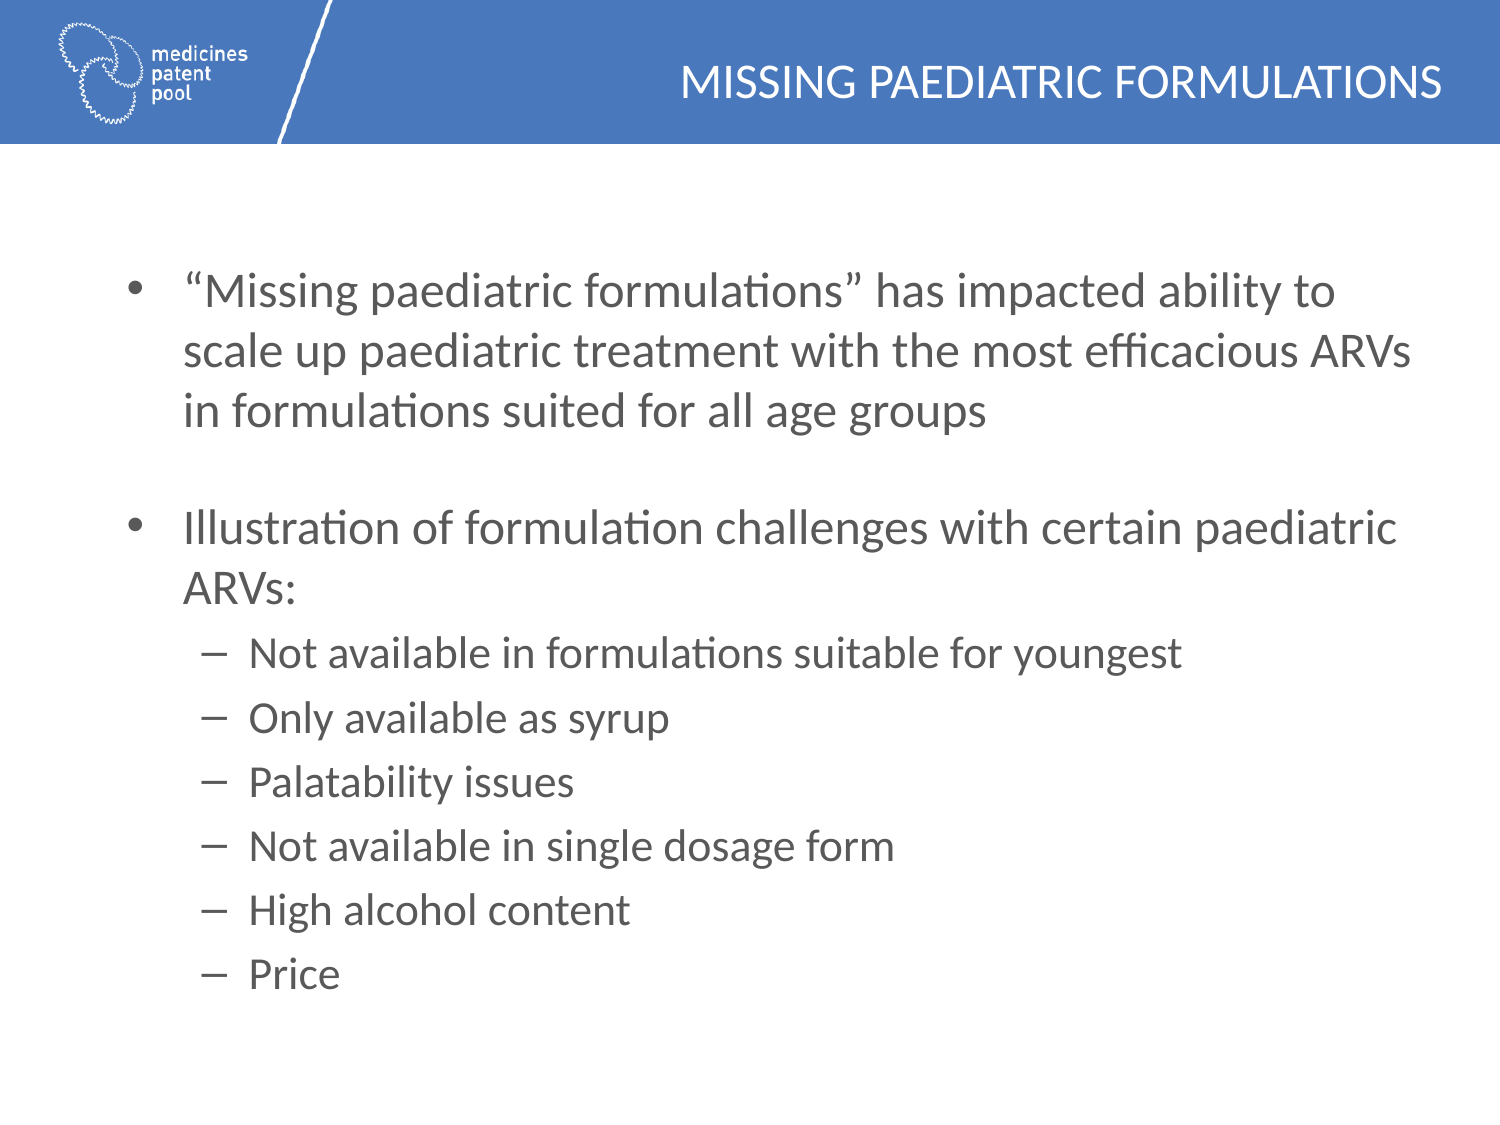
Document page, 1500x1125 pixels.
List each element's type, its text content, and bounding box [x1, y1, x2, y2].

list “Missing paediatric formulations” has impacted ability to scale up paediatric treatment with the most efficacious ARVs in formulations suited for all age groups Illustration of formulation challenges with certain paediatric ARVs: Not available in formulations suitable for youngest Only available as syrup Palatability issues Not available in single dosage form High alcohol content Price [111, 249, 1432, 1006]
title Missing paediatric formulations [321, 32, 1458, 126]
picture [0, 0, 1500, 144]
